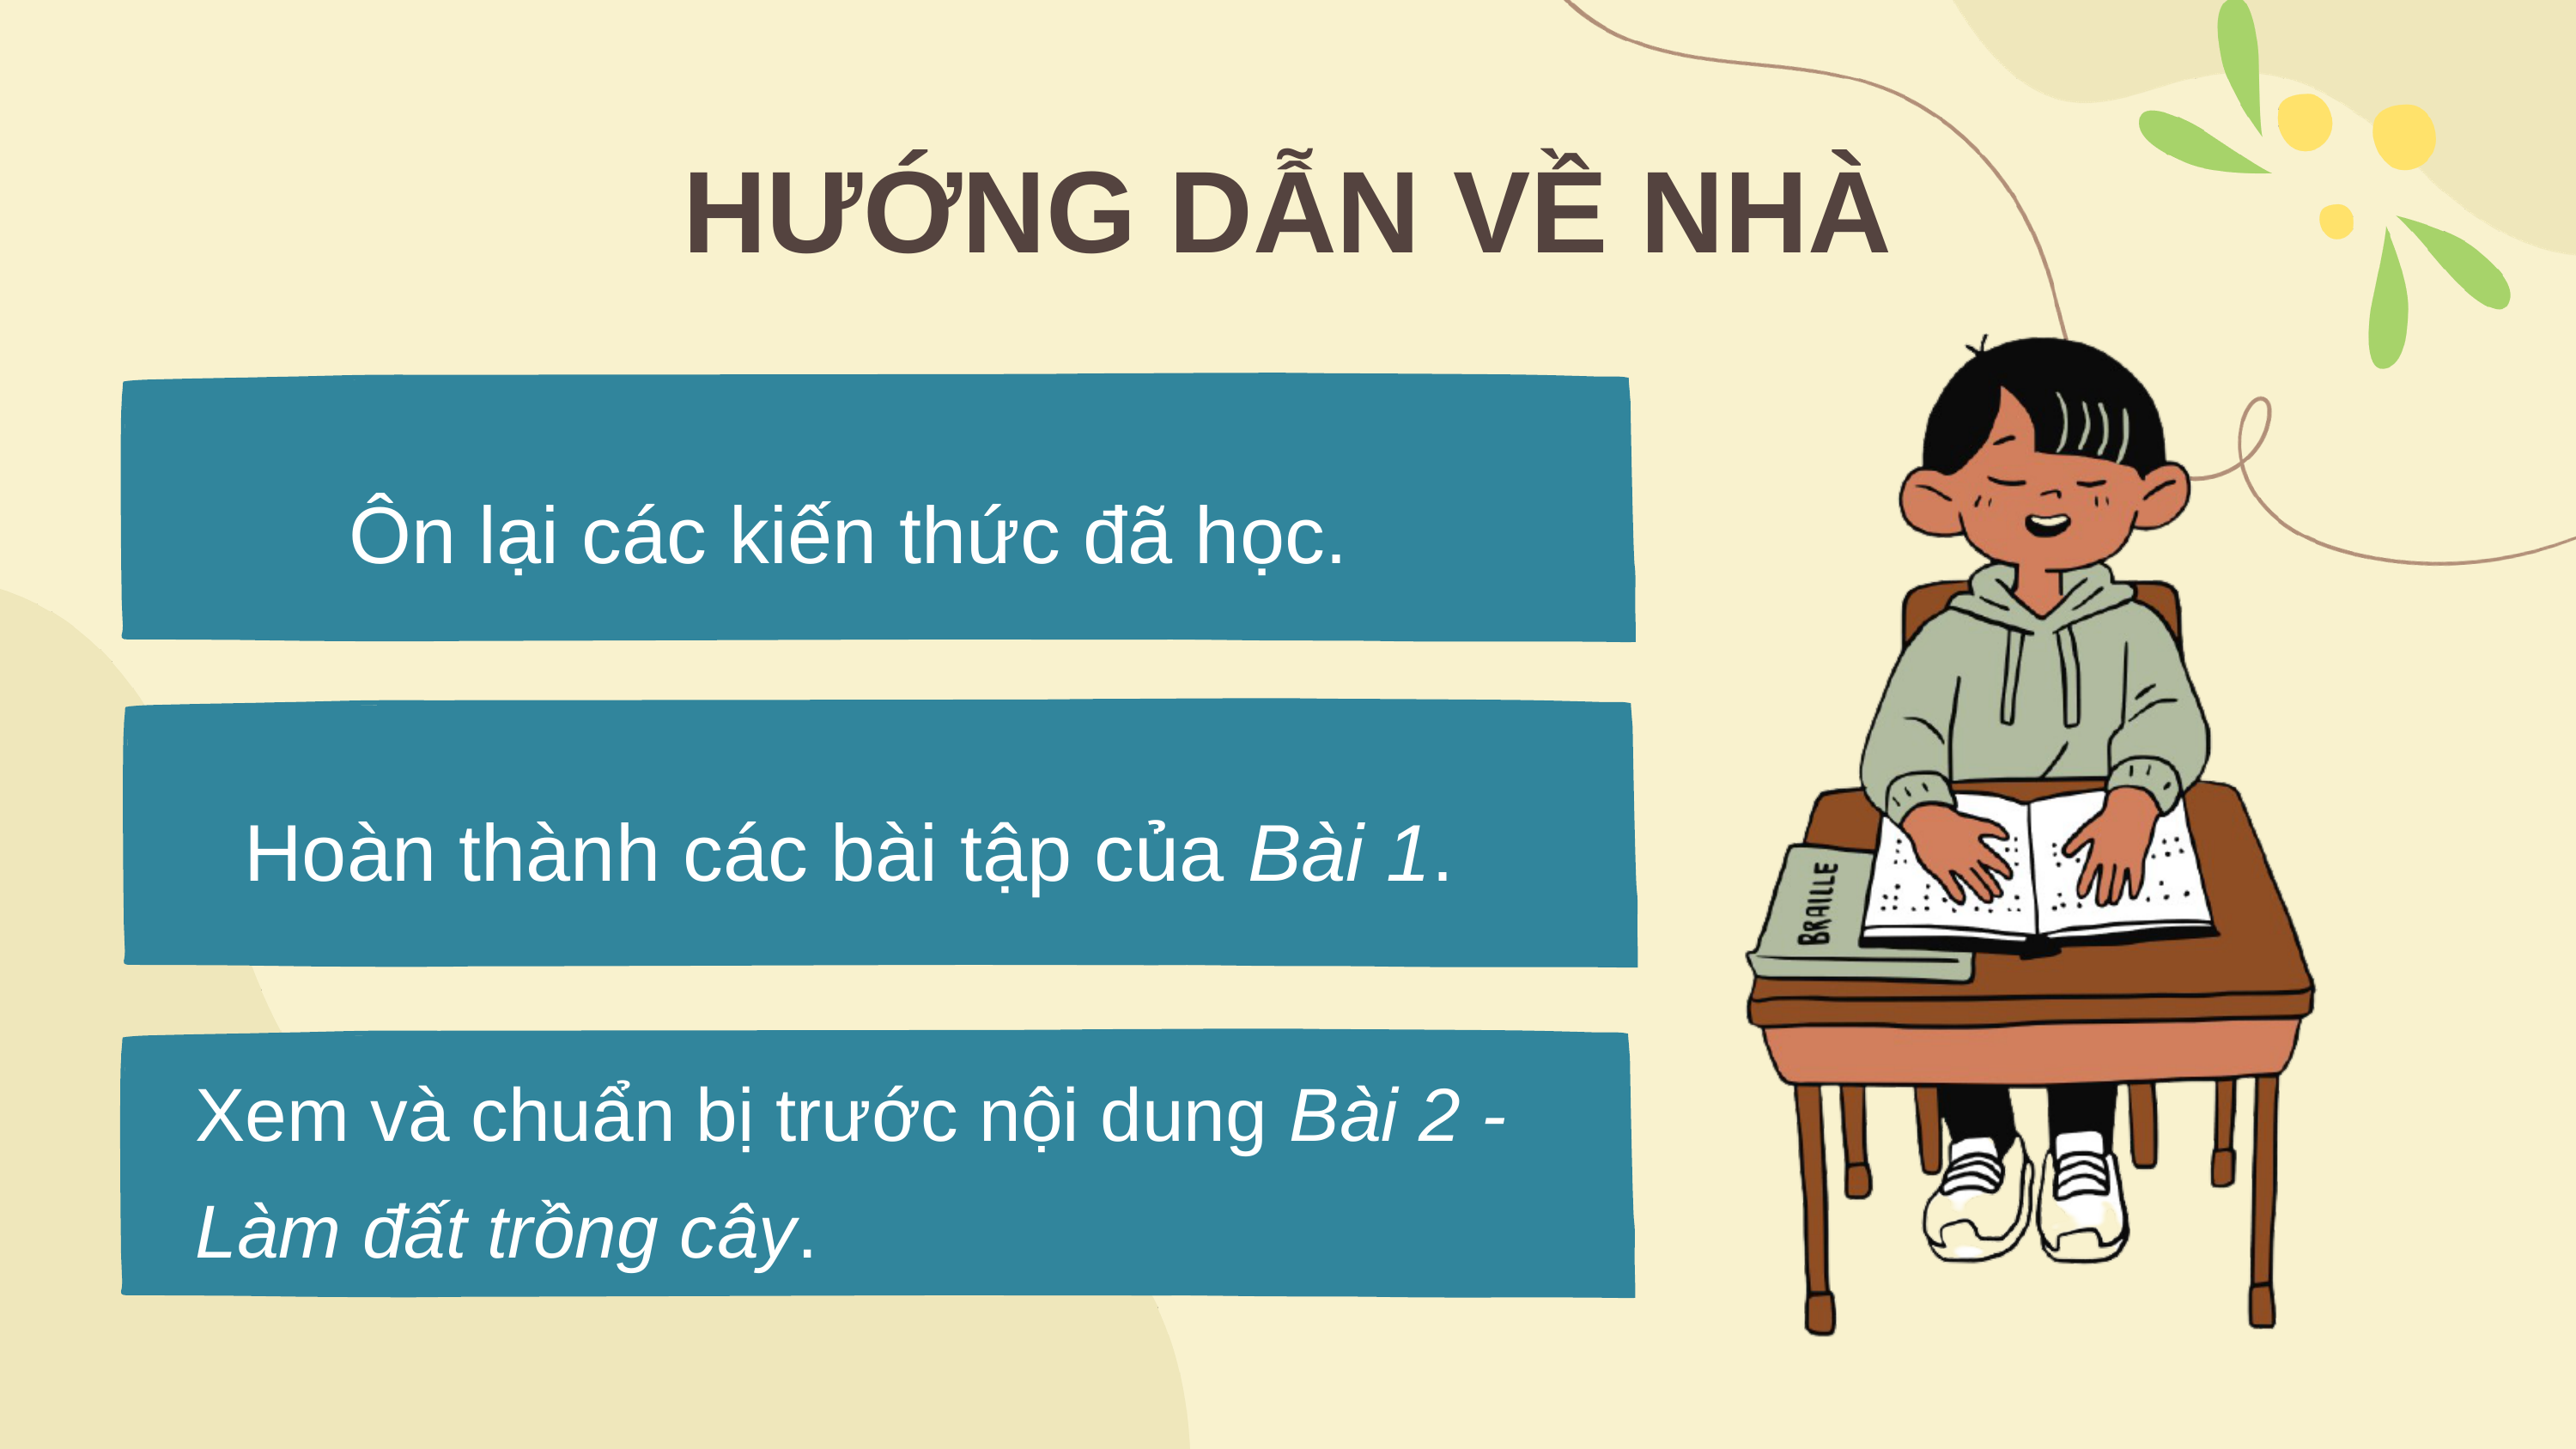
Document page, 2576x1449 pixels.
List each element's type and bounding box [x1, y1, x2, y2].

text_box [120, 372, 1636, 643]
text_box [119, 1028, 1636, 1299]
text_box [122, 698, 1638, 968]
picture [0, 0, 2576, 1449]
